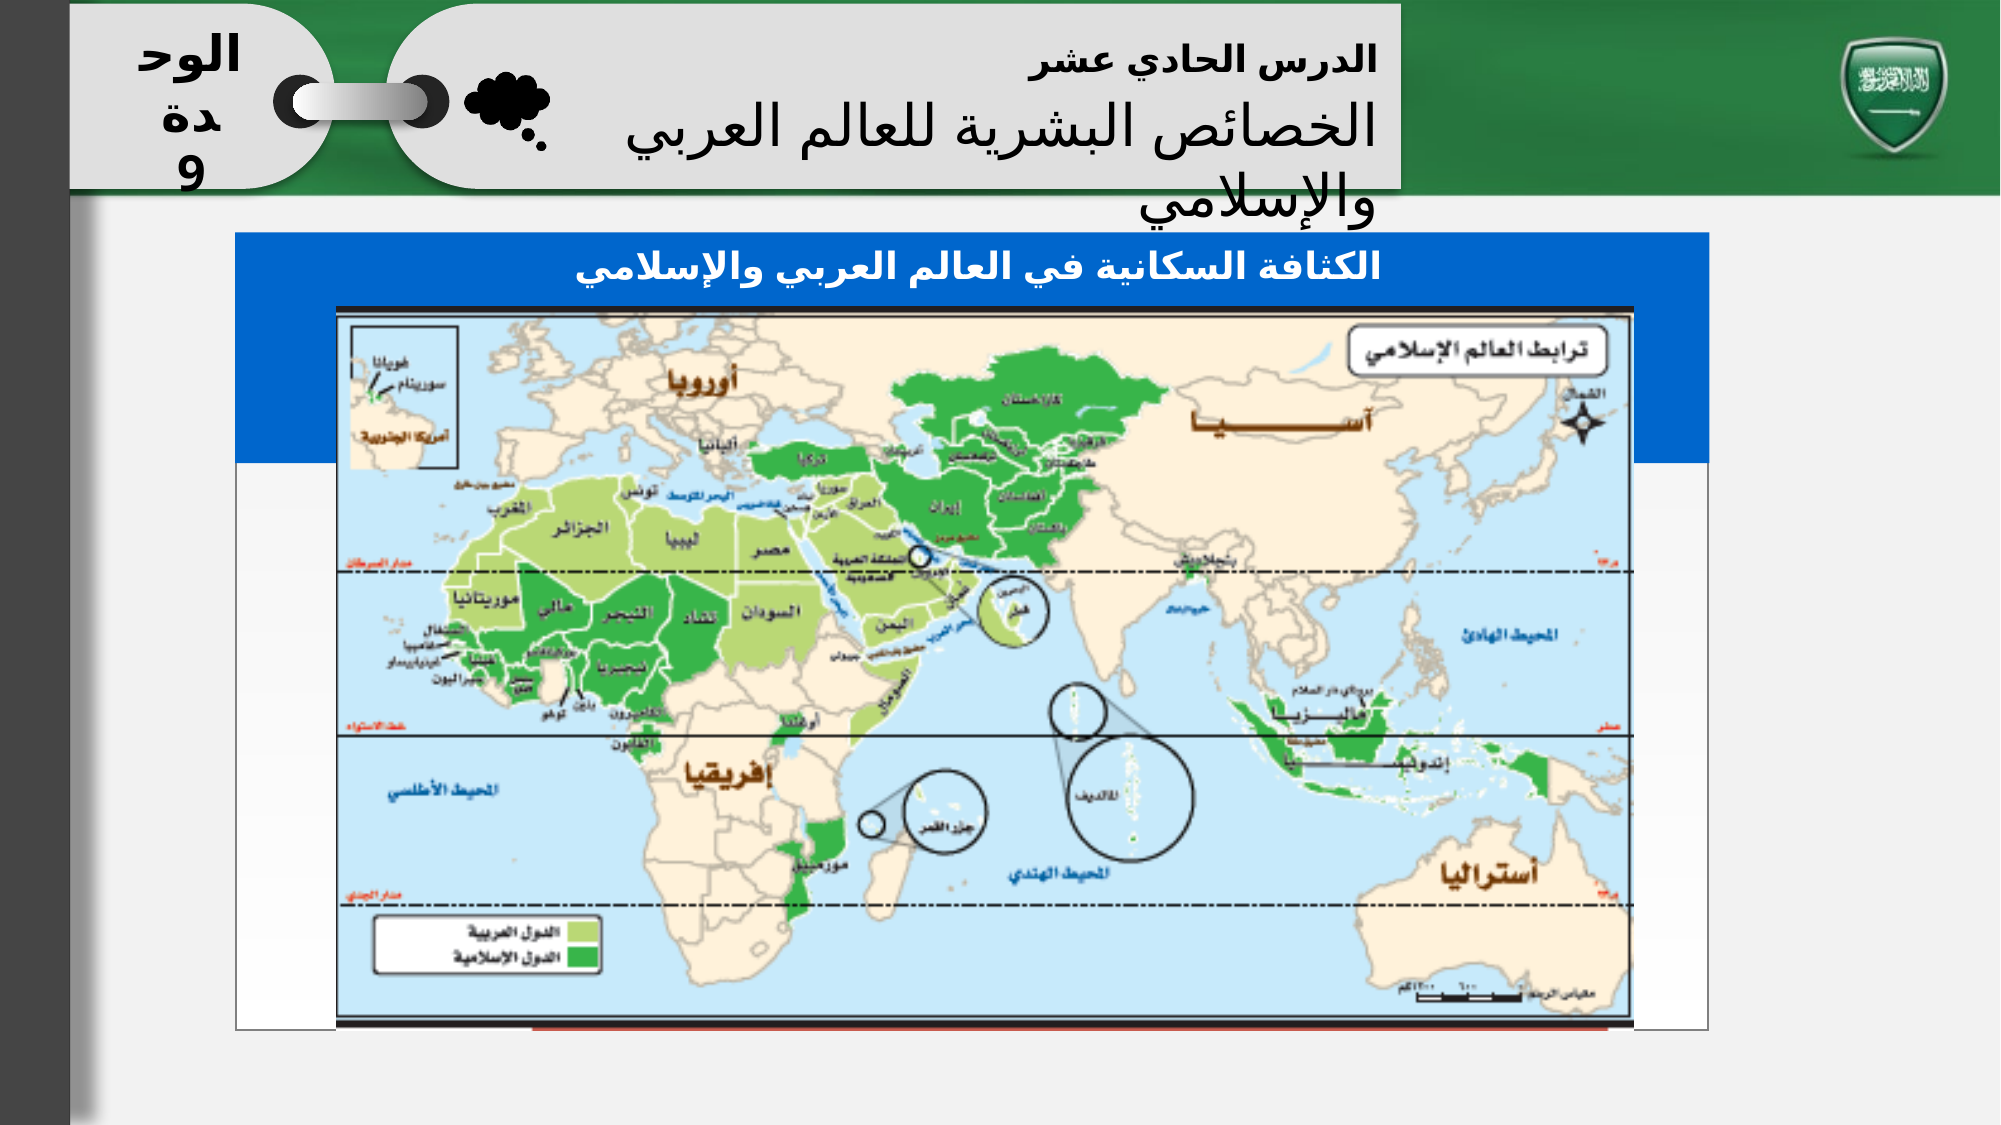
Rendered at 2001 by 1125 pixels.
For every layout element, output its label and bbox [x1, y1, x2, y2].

picture [71, 0, 2001, 1125]
text_box [0, 0, 71, 1125]
text_box [55, 3, 1401, 189]
picture [1231, 189, 1239, 203]
picture [1314, 189, 1322, 203]
text_box [235, 233, 1709, 1031]
